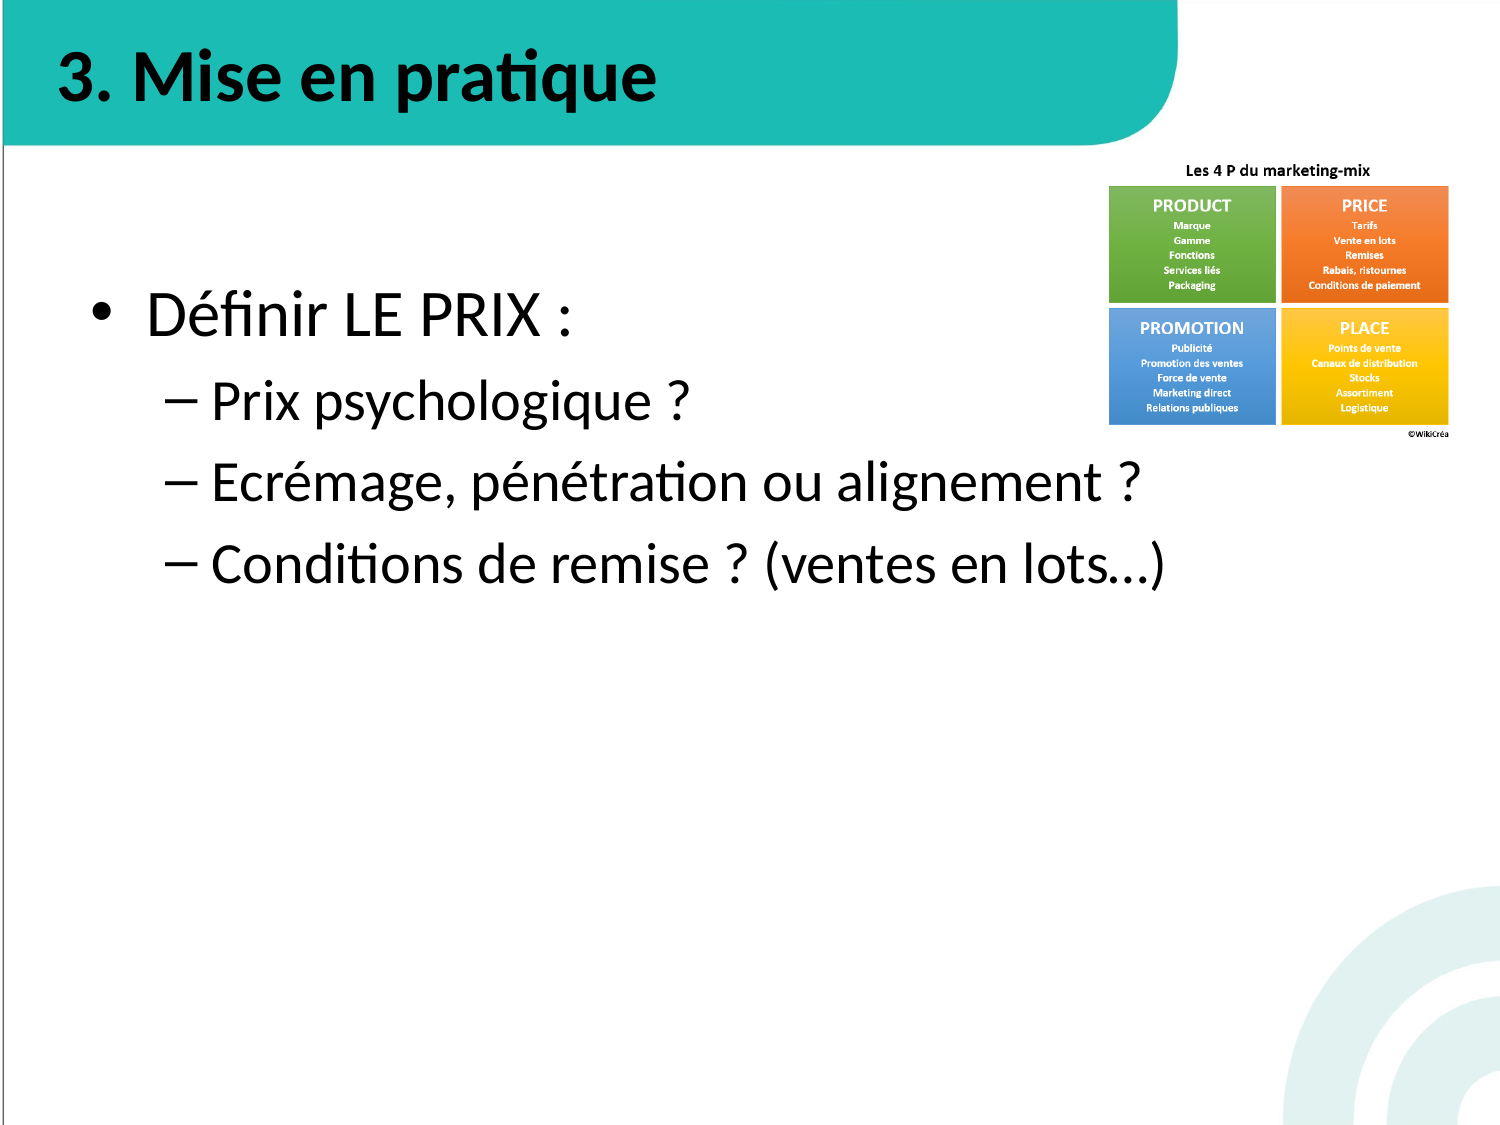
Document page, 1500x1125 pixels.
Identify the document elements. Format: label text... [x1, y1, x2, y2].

list Définir LE PRIX : Prix psychologique ? Ecrémage, pénétration ou alignement ? Conditions de remise ? (ventes en lots…) [75, 262, 1425, 1005]
picture [0, 0, 1500, 1125]
title 3. Mise en pratique [41, 19, 1447, 207]
